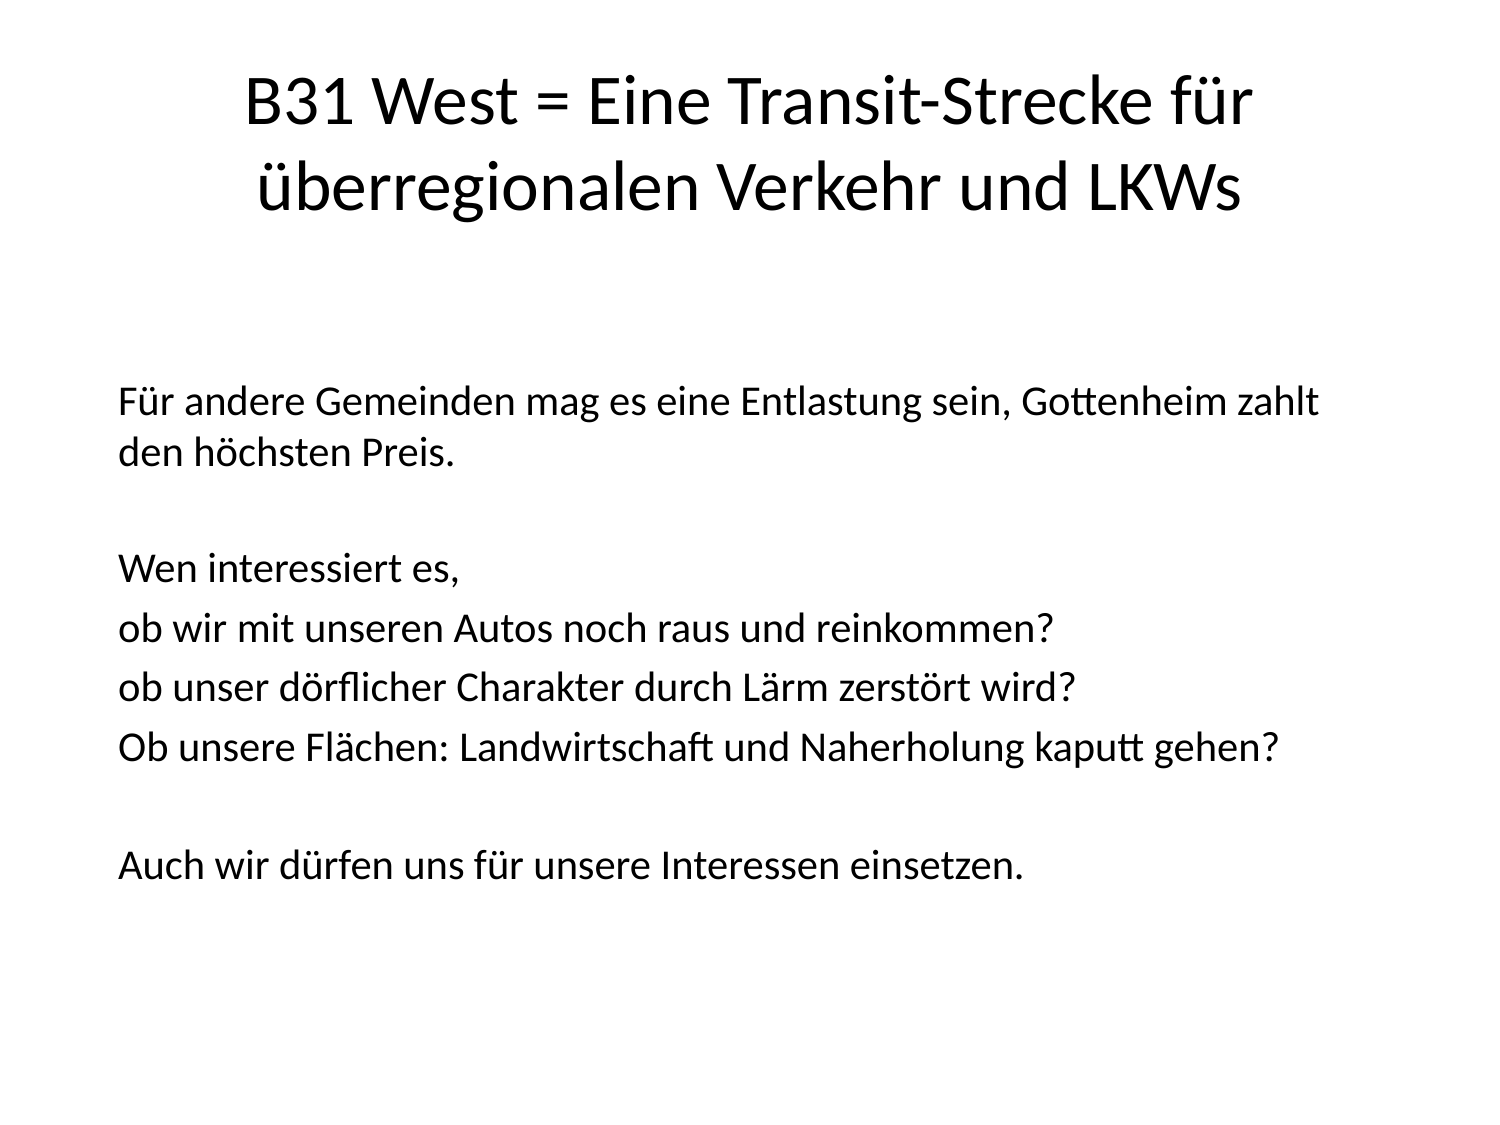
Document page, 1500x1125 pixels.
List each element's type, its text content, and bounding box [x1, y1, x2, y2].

list Für andere Gemeinden mag es eine Entlastung sein, Gottenheim zahlt den höchsten Preis. Wen interessiert es, ob wir mit unseren Autos noch raus und reinkommen? ob unser dörflicher Charakter durch Lärm zerstört wird? Ob unsere Flächen: Landwirtschaft und Naherholung kaputt gehen? Auch wir dürfen uns für unsere Interessen einsetzen. [103, 365, 1411, 901]
title B31 West = Eine Transit-Strecke für überregionalen Verkehr und LKWs [75, 45, 1425, 233]
